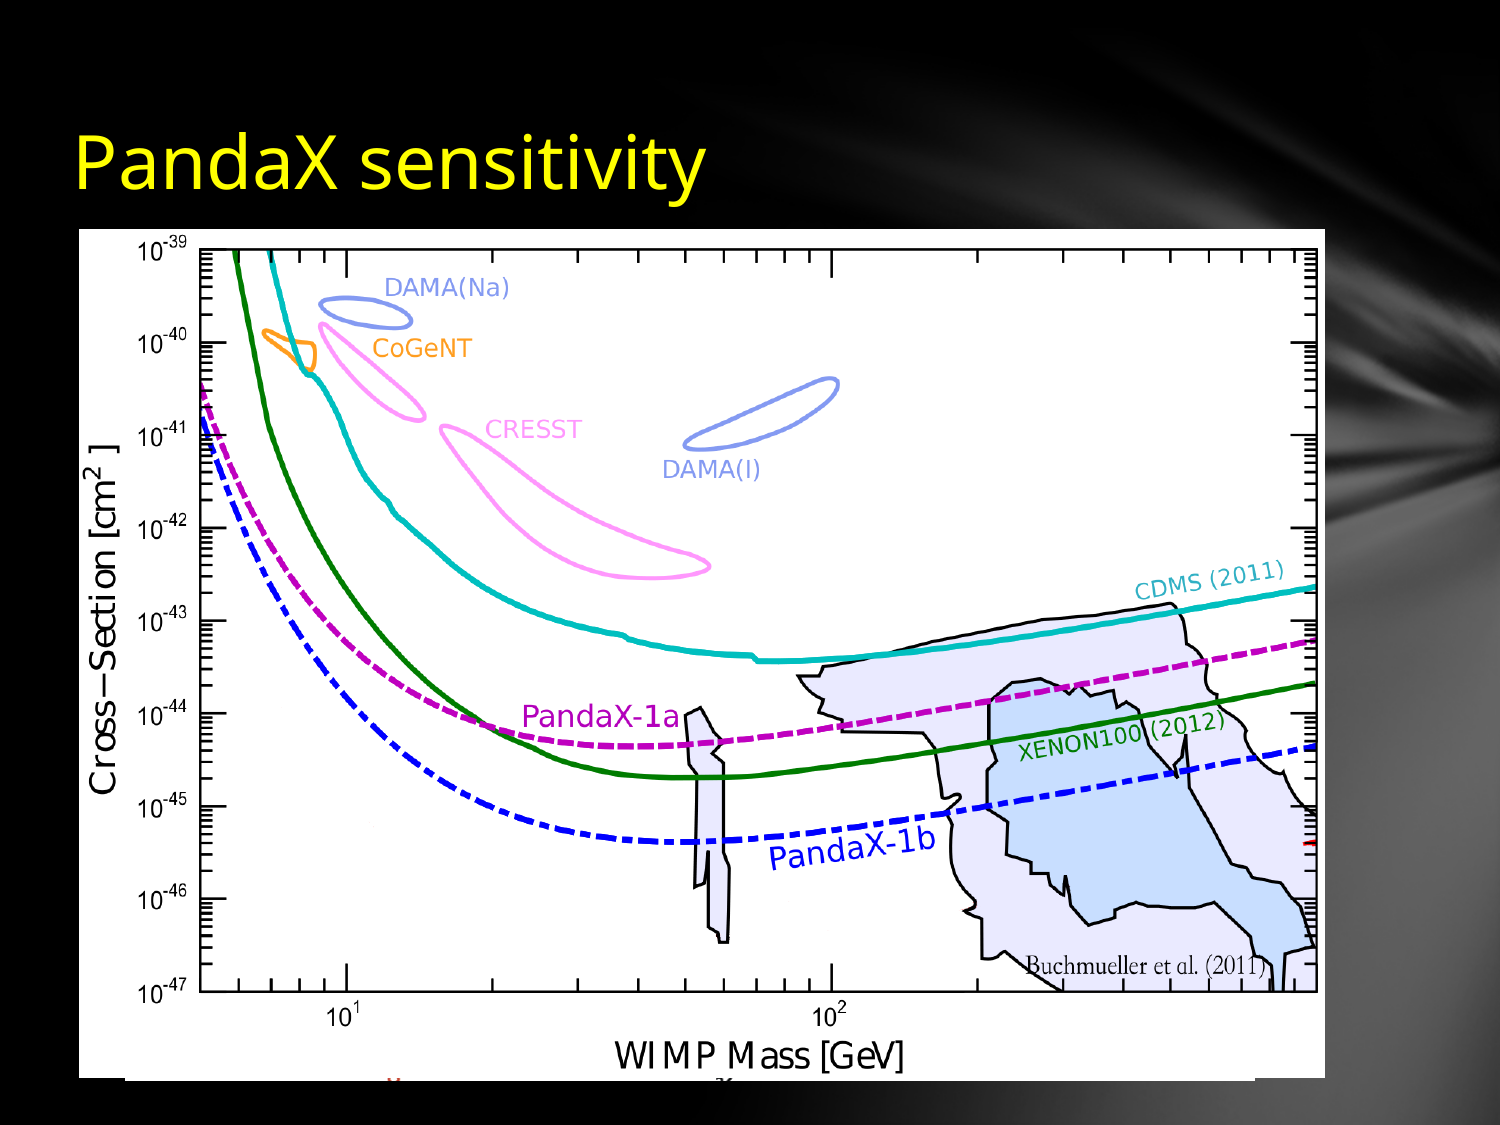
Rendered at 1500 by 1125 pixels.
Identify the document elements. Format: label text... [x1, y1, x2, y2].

picture [79, 229, 1326, 1081]
title PandaX sensitivity [57, 37, 1318, 213]
